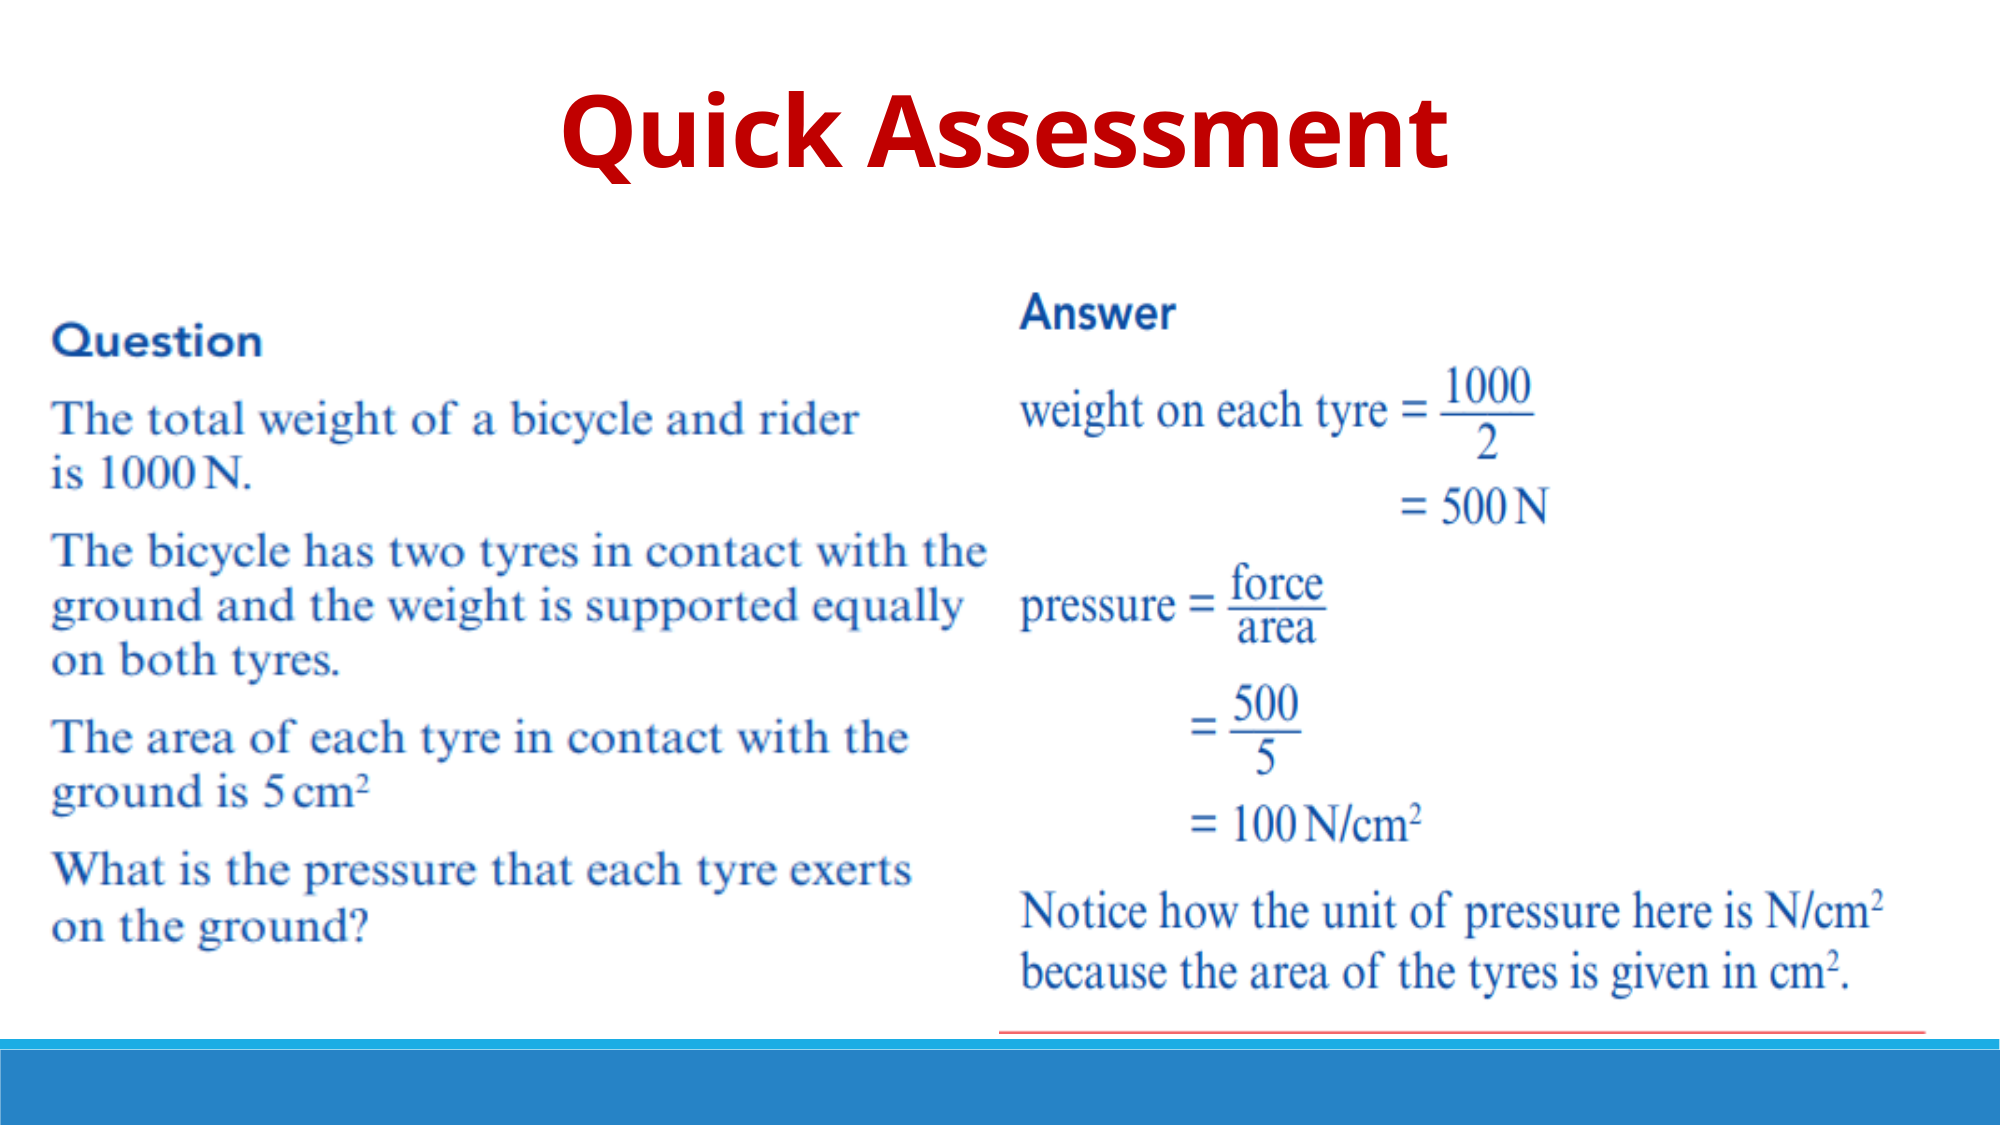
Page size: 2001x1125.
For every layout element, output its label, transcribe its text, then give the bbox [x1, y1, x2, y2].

title Quick Assessment [180, 47, 1830, 196]
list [999, 264, 1932, 1035]
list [40, 284, 996, 1035]
